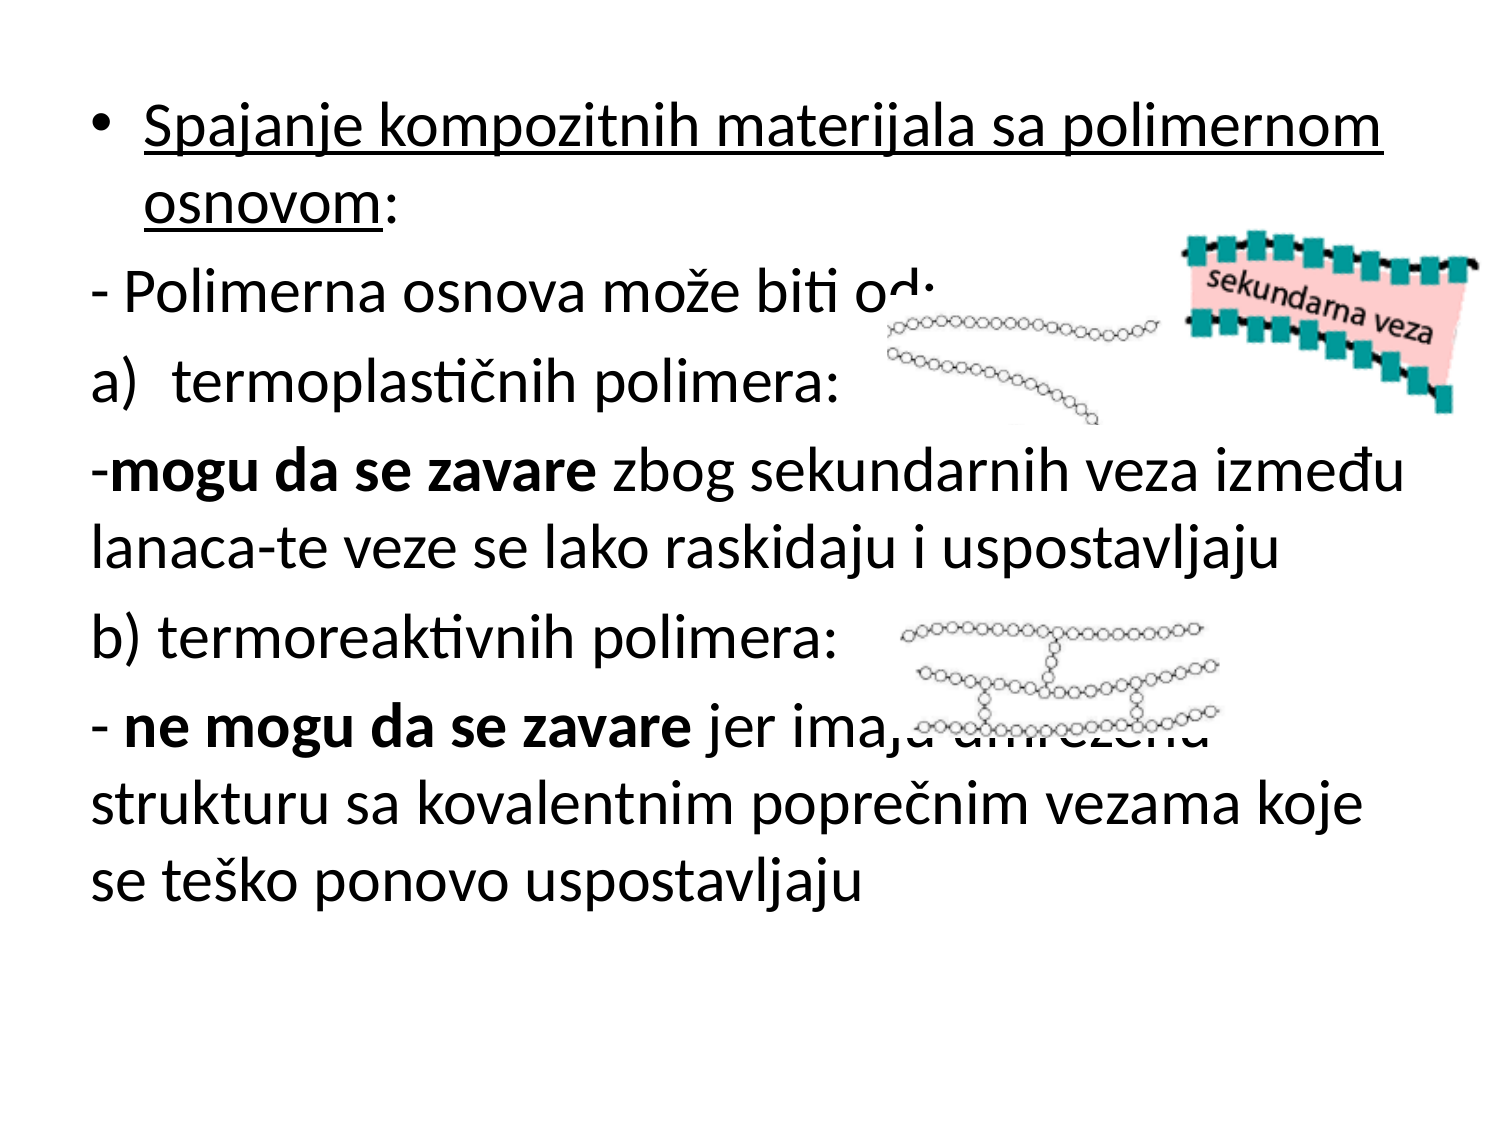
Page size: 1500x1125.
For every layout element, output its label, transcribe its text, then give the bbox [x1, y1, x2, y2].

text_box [1163, 220, 1490, 426]
list Spajanje kompozitnih materijala sa polimernom osnovom: - Polimerna osnova može biti od: termoplastičnih polimera: -mogu da se zavare zbog sekundarnih veza između lanaca-te veze se lako raskidaju i uspostavljaju b) termoreaktivnih polimera: - ne mogu da se zavare jer imaju umreženu strukturu sa kovalentnim poprečnim vezama koje se teško ponovo uspostavljaju [75, 75, 1425, 1005]
picture [888, 612, 1246, 738]
picture [887, 295, 1168, 426]
